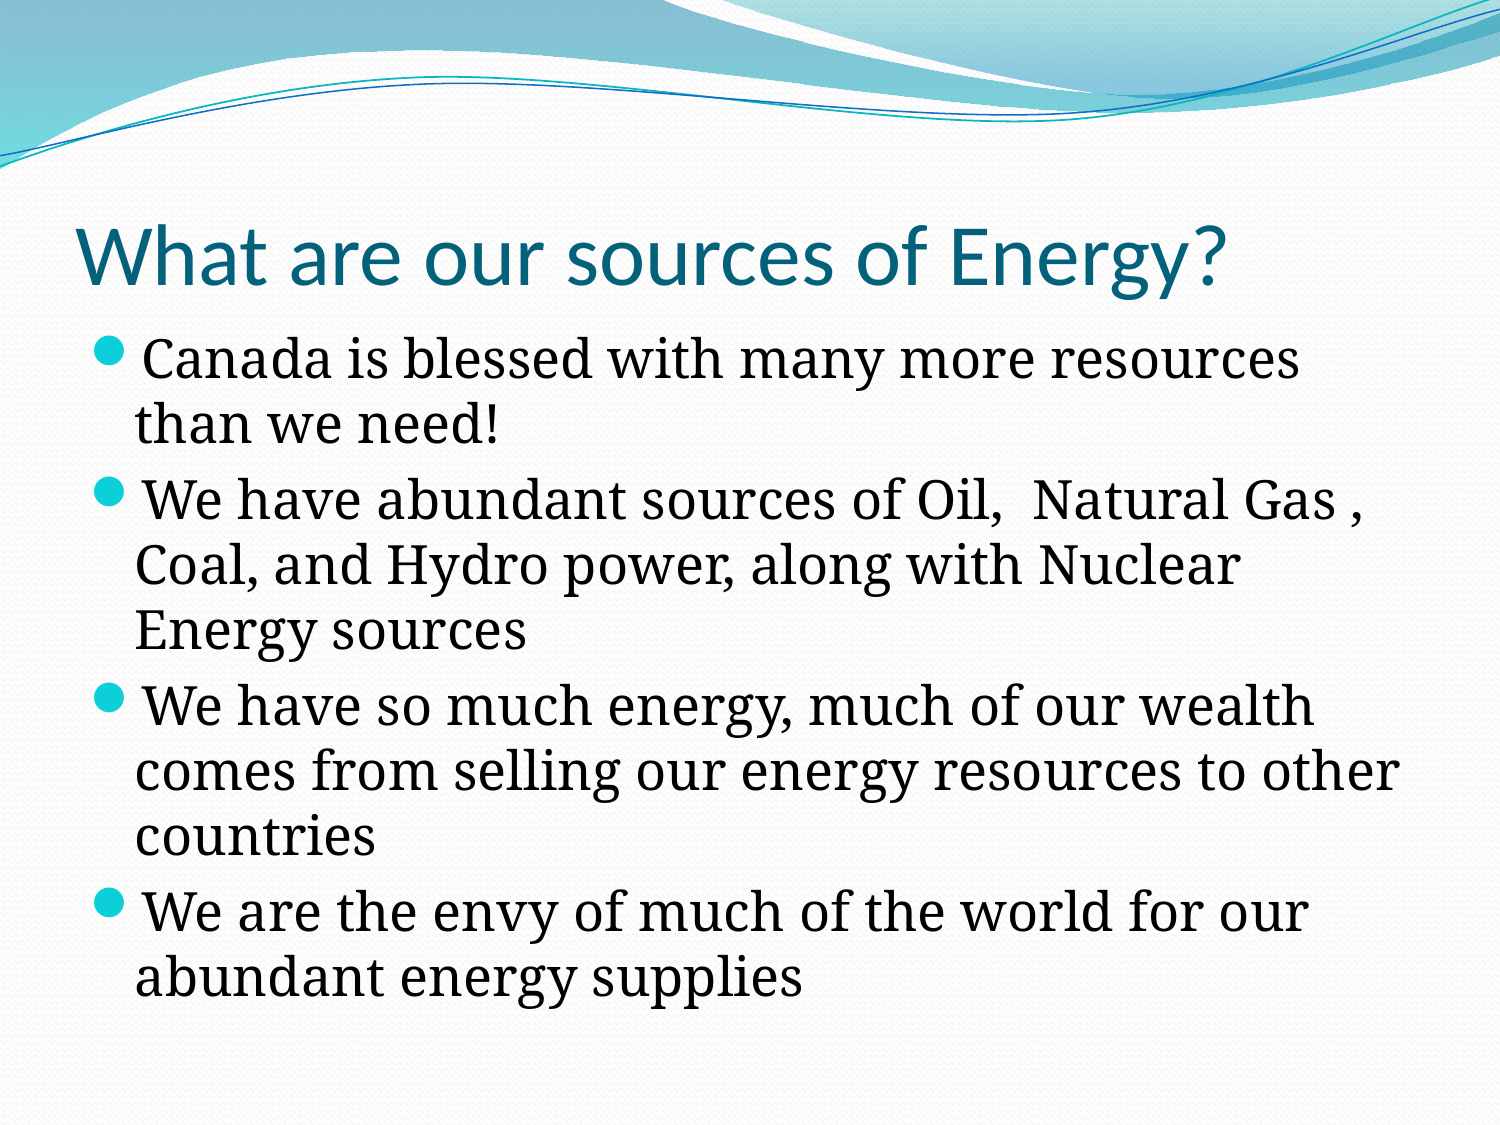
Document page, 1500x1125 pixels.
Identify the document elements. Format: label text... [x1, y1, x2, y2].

list Canada is blessed with many more resources than we need! We have abundant sources of Oil, Natural Gas , Coal, and Hydro power, along with Nuclear Energy sources We have so much energy, much of our wealth comes from selling our energy resources to other countries We are the envy of much of the world for our abundant energy supplies [75, 317, 1425, 1038]
title What are our sources of Energy? [75, 115, 1425, 303]
